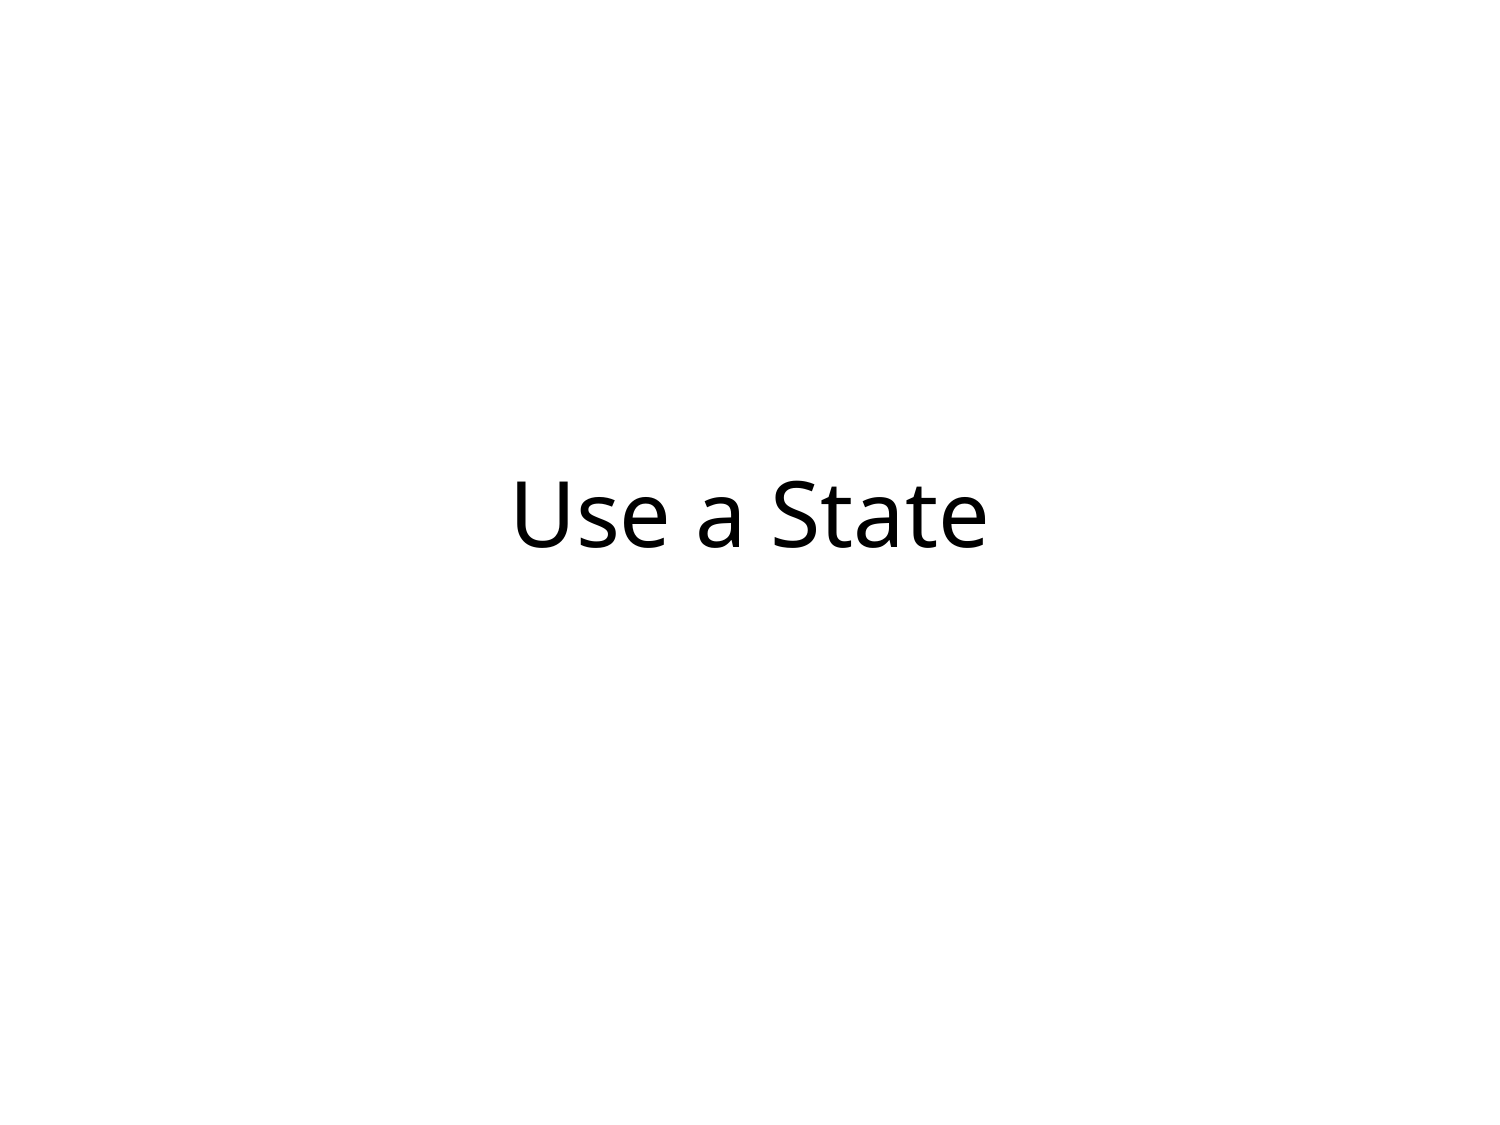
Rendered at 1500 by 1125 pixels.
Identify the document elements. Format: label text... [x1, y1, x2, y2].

title Use a State [52, 448, 1447, 587]
